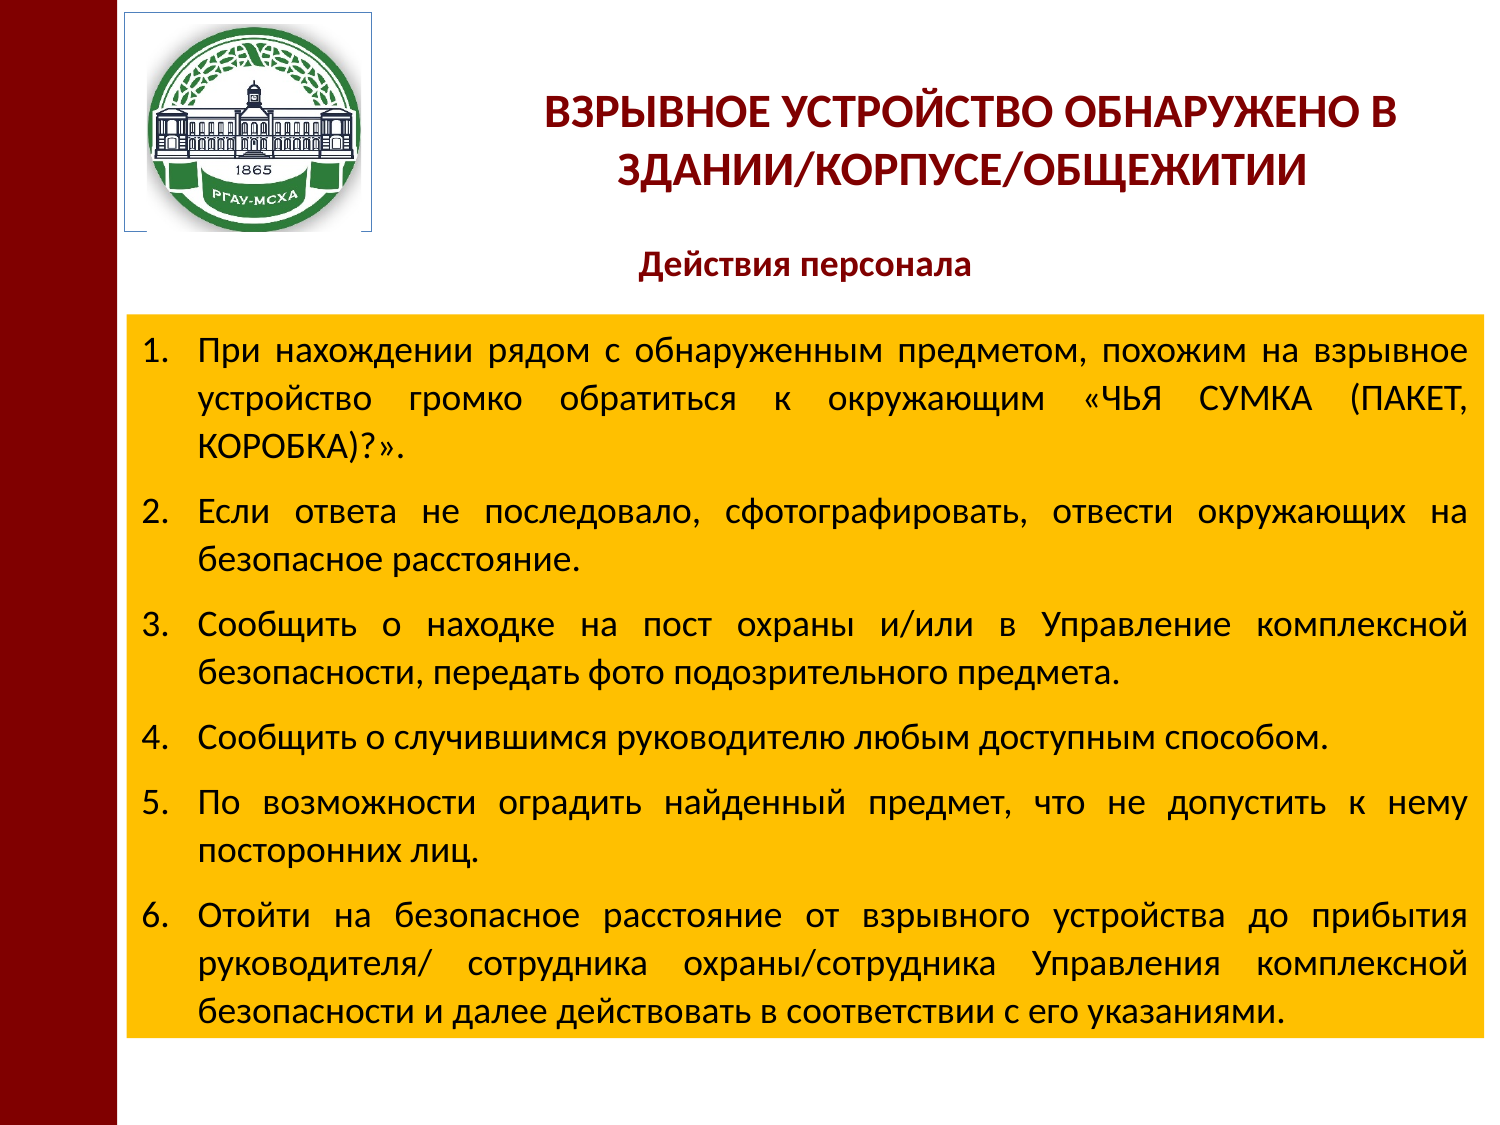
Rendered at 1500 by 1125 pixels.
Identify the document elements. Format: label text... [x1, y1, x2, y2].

text_box Действия персонала [474, 231, 1137, 292]
text_box ВЗРЫВНОЕ УСТРОЙСТВО ОБНАРУЖЕНО В ЗДАНИИ/КОРПУСЕ/ОБЩЕЖИТИИ [512, 41, 1432, 234]
text_box При нахождении рядом с обнаруженным предметом, похожим на взрывное устройство громко обратиться к окружающим «ЧЬЯ СУМКА (ПАКЕТ, КОРОБКА)?». Если ответа не последовало, сфотографировать, отвести окружающих на безопасное расстояние. Сообщить о находке на пост охраны и/или в Управление комплексной безопасности, передать фото подозрительного предмета. Сообщить о случившимся руководителю любым доступным способом. По возможности оградить найденный предмет, что не допустить к нему посторонних лиц. Отойти на безопасное расстояние от взрывного устройства до прибытия руководителя/ сотрудника охраны/сотрудника Управления комплексной безопасности и далее действовать в соответствии с его указаниями. [126, 314, 1485, 1039]
picture [146, 24, 362, 232]
text_box [124, 12, 372, 232]
text_box [0, 0, 119, 1125]
